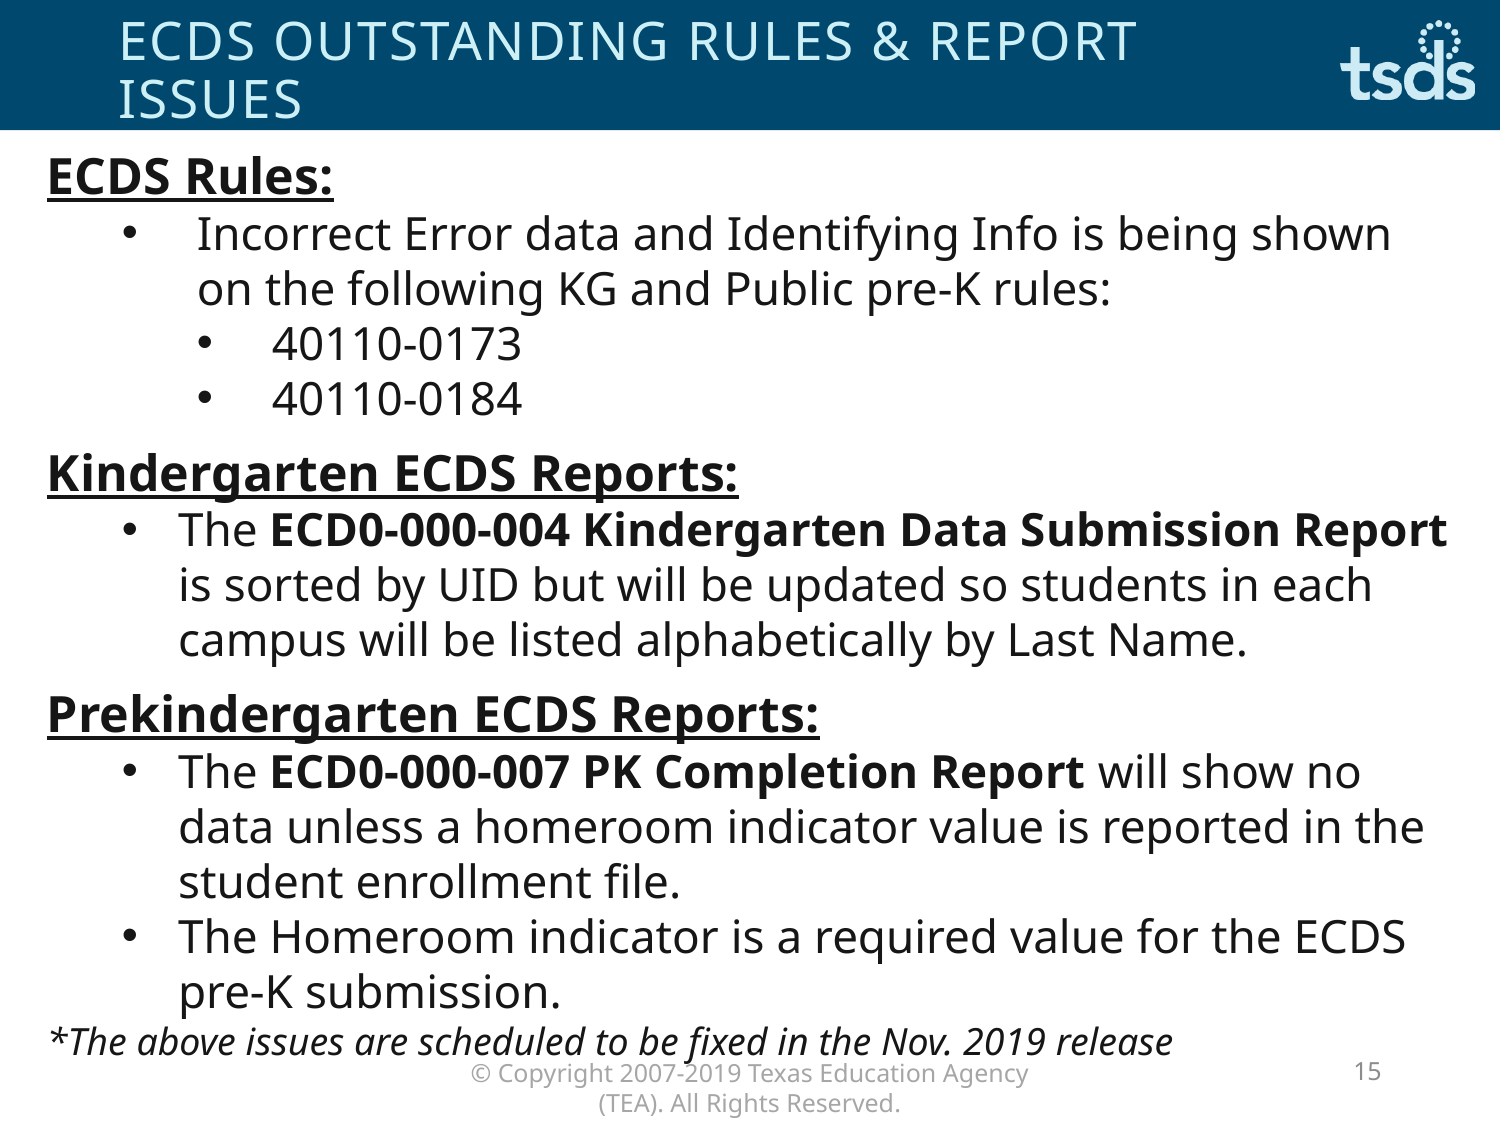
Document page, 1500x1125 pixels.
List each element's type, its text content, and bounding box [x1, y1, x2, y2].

picture [1447, 63, 1474, 99]
text_box ECDS Rules: Incorrect Error data and Identifying Info is being shown on the following KG and Public pre-K rules: 40110-0173 40110-0184 Kindergarten ECDS Reports: The ECD0-000-004 Kindergarten Data Submission Report is sorted by UID but will be updated so students in each campus will be listed alphabetically by Last Name. Prekindergarten ECDS Reports: The ECD0-000-007 PK Completion Report will show no data unless a homeroom indicator value is reported in the student enrollment file. The Homeroom indicator is a required value for the ECDS pre-K submission. *The above issues are scheduled to be fixed in the Nov. 2019 release [32, 137, 1475, 1125]
title ECDS Outstanding RULES & report issues [103, 7, 1304, 138]
picture [1373, 62, 1401, 99]
picture [1341, 48, 1369, 99]
picture [1405, 41, 1443, 99]
